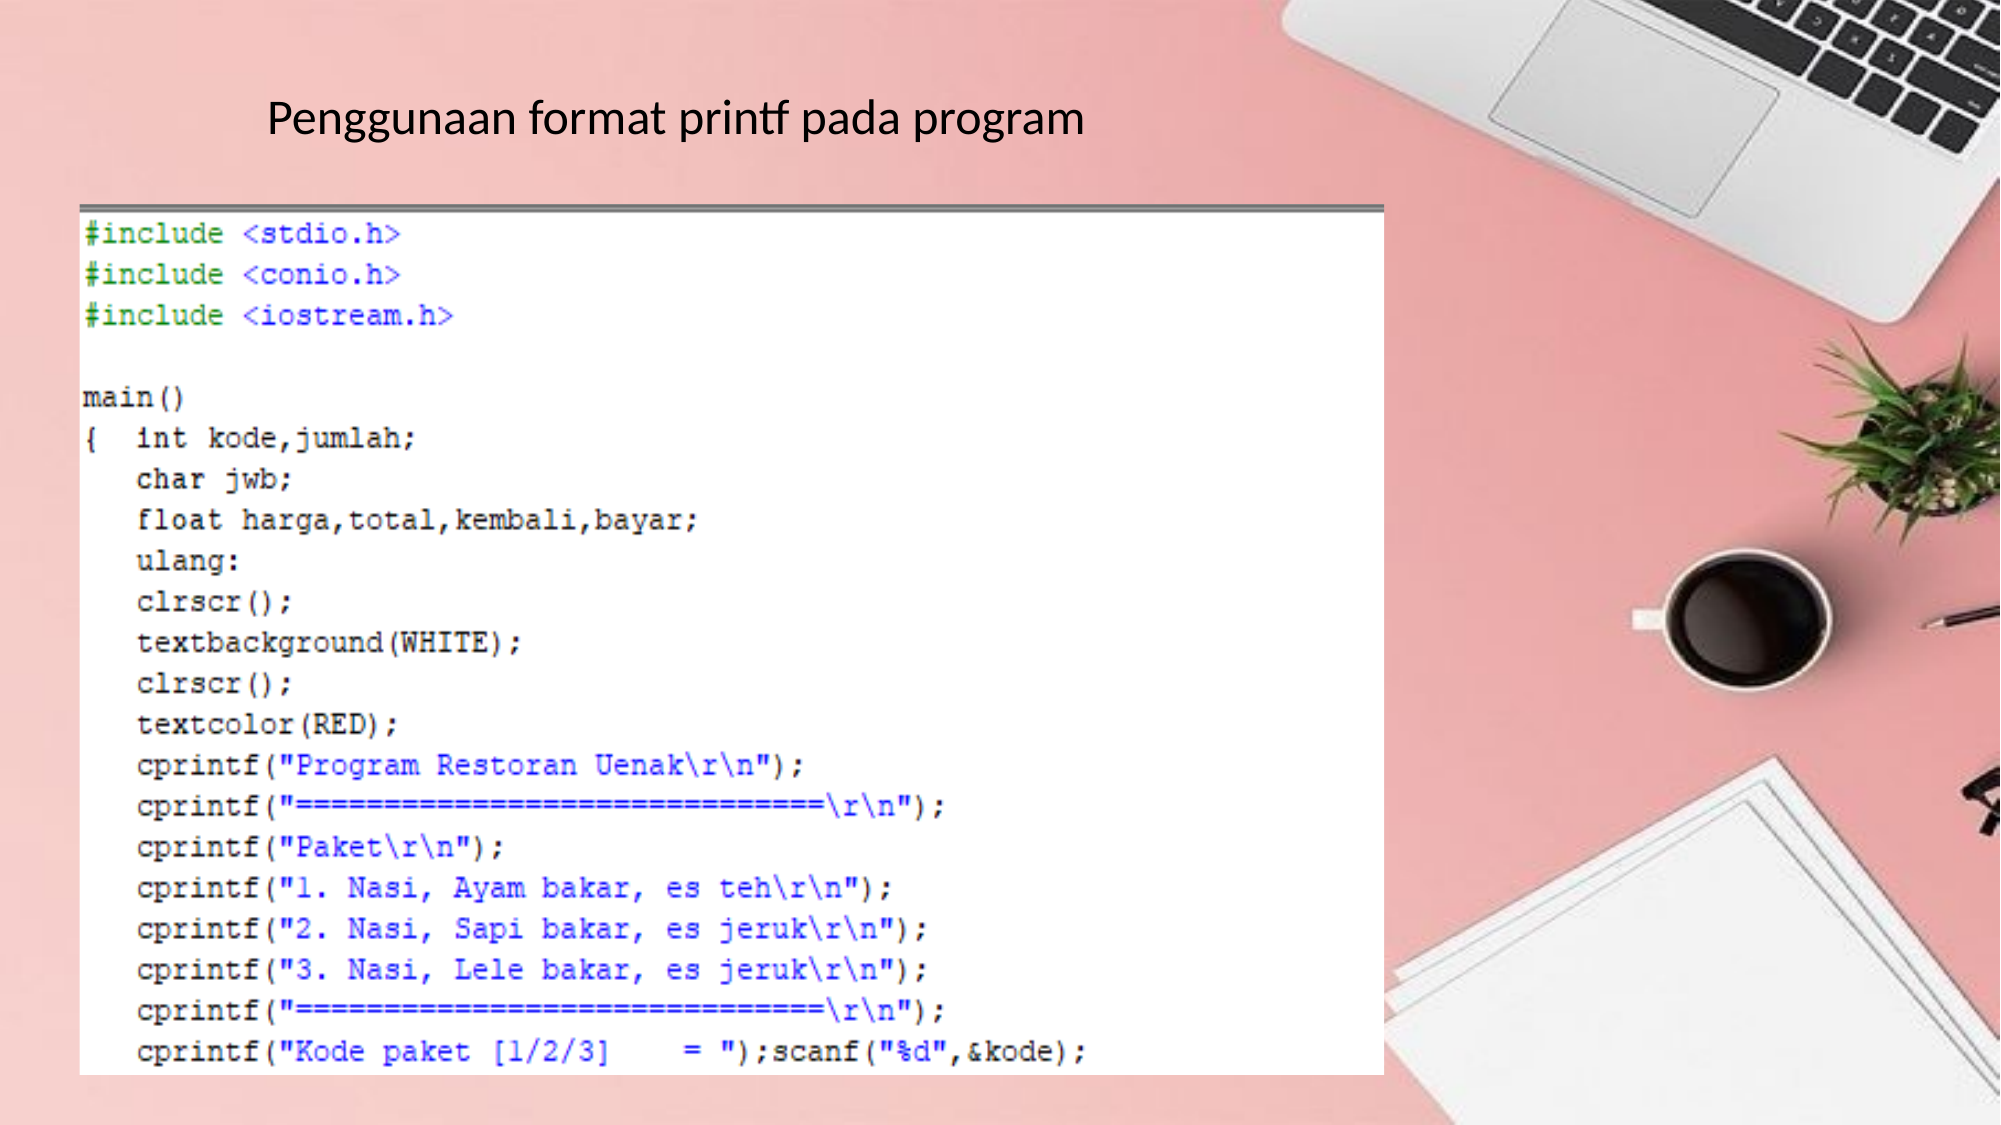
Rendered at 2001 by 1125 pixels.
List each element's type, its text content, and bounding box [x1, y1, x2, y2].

picture [0, 0, 2000, 1125]
text_box Penggunaan format printf pada program [252, 77, 1101, 152]
